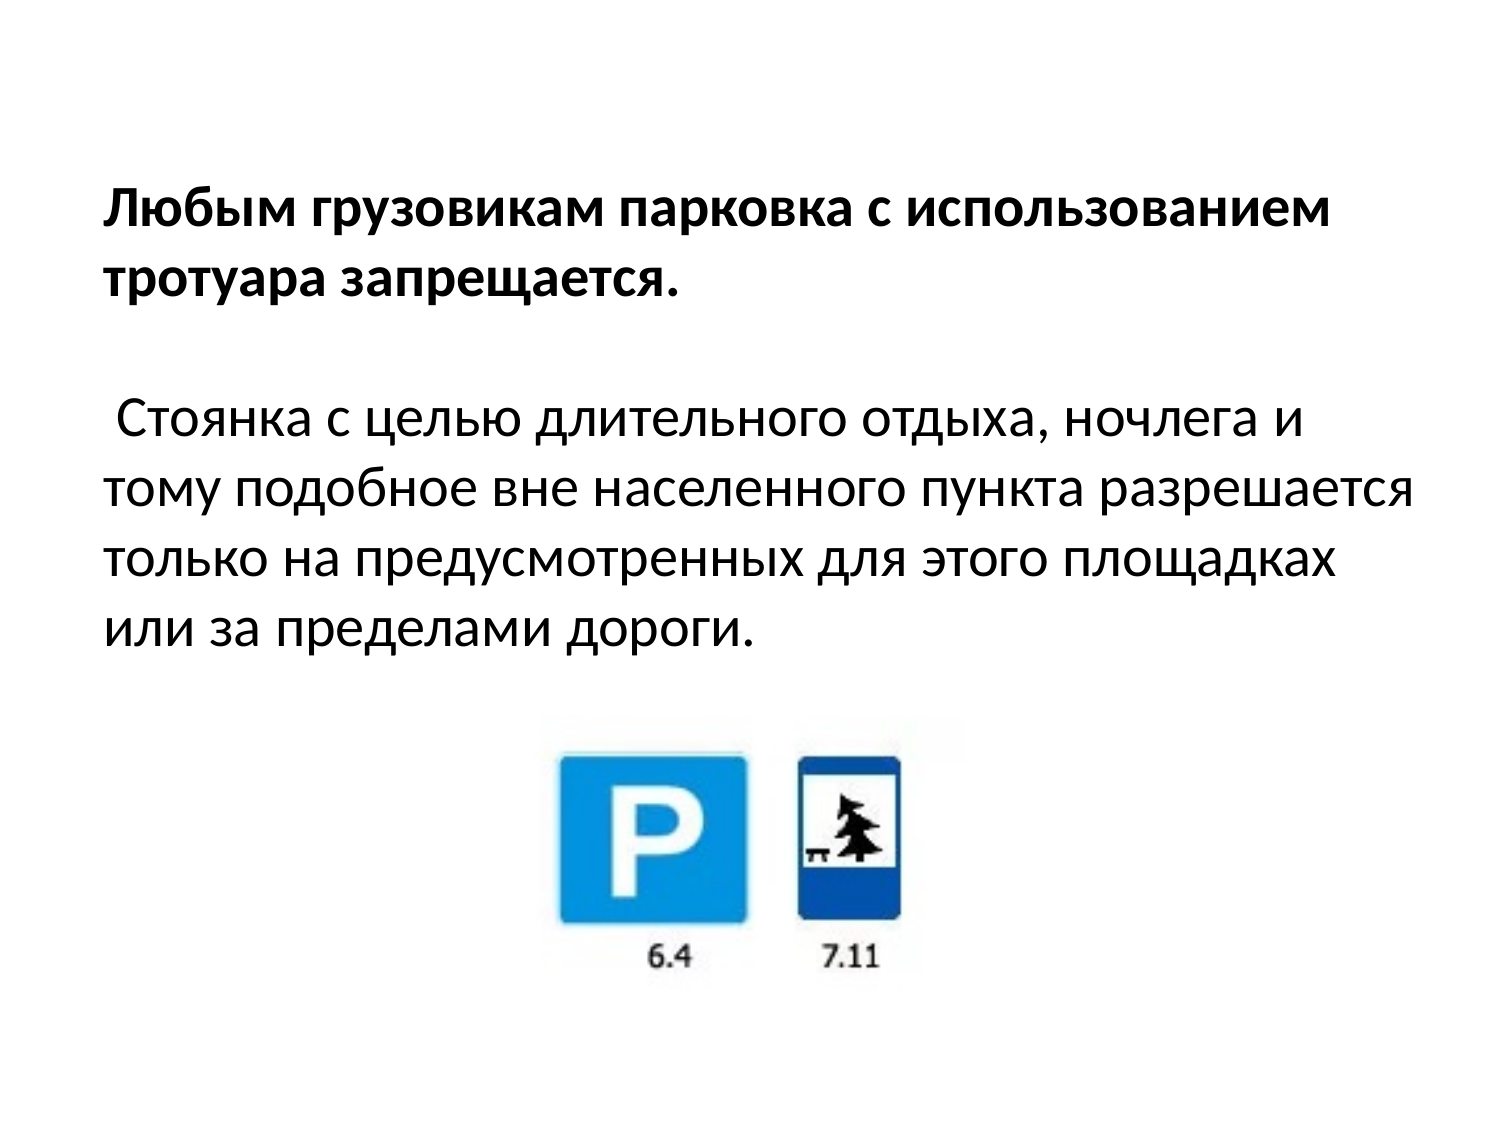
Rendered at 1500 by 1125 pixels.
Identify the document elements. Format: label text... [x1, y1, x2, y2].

picture [501, 715, 1007, 1014]
text_box Любым грузовикам парковка с использованием тротуара запрещается. Стоянка с целью длительного отдыха, ночлега и тому подобное вне населенного пункта разрешается только на предусмотренных для этого площадках или за пределами дороги. [88, 160, 1436, 666]
